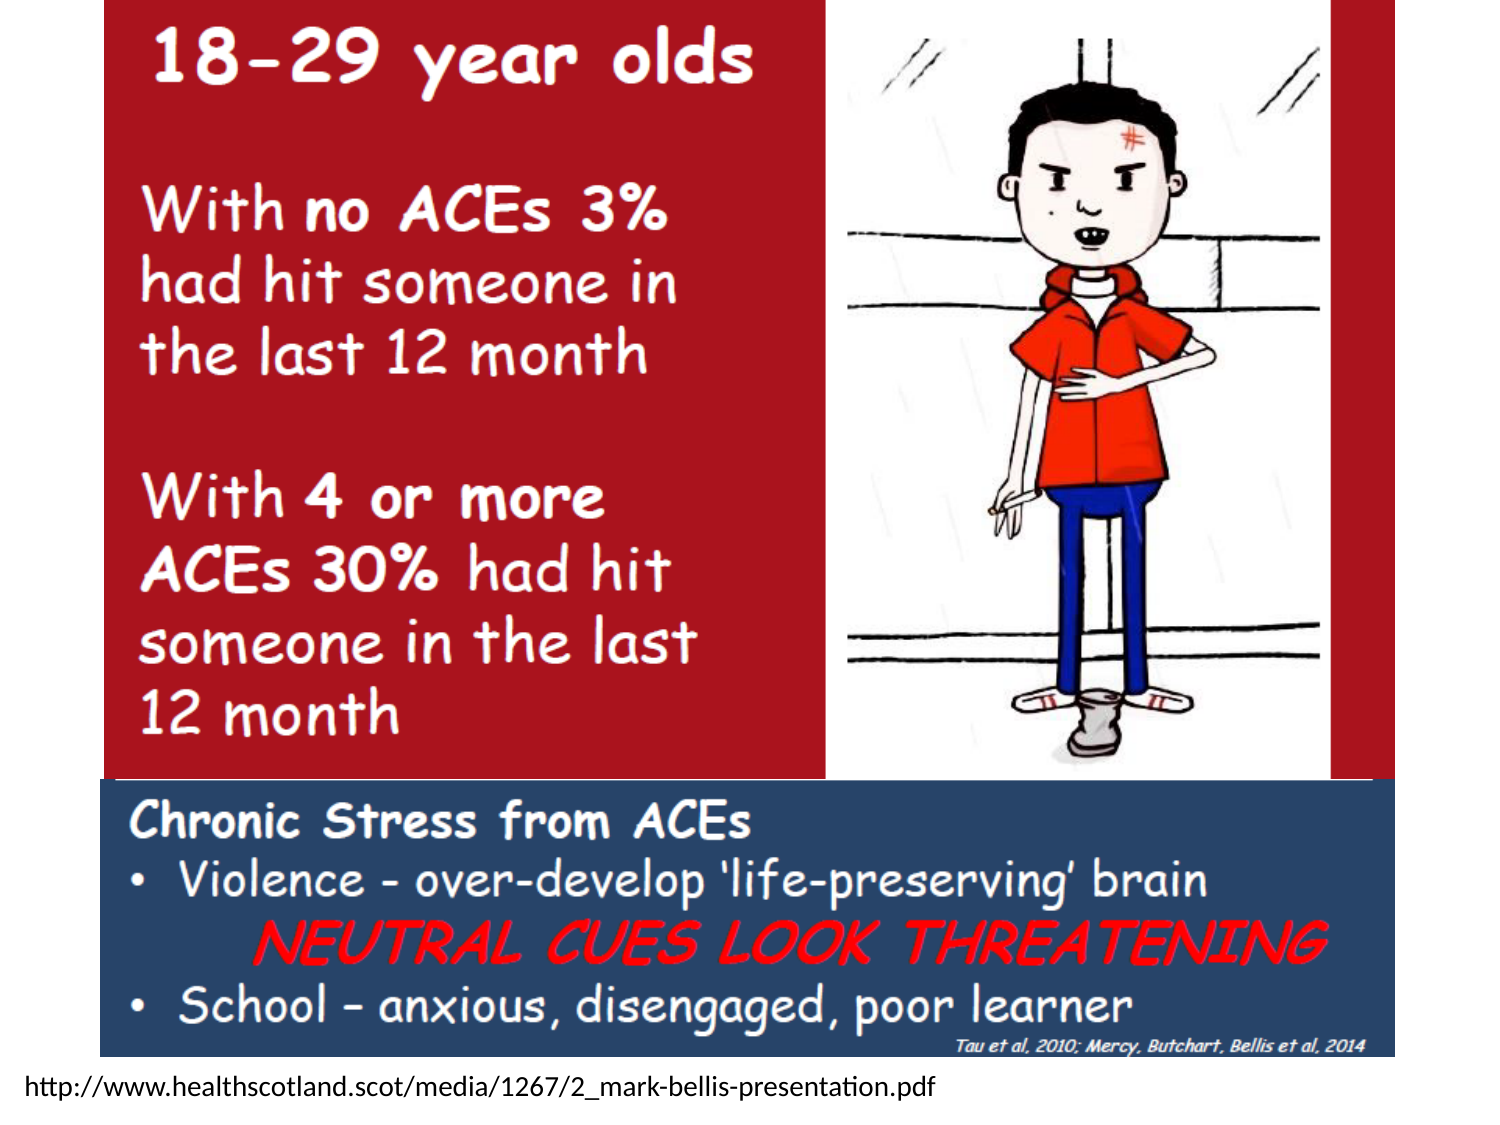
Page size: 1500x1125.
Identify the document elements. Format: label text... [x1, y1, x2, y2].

text_box http://www.healthscotland.scot/media/1267/2_mark-bellis-presentation.pdf [9, 1060, 1315, 1110]
picture [100, 0, 1395, 1057]
